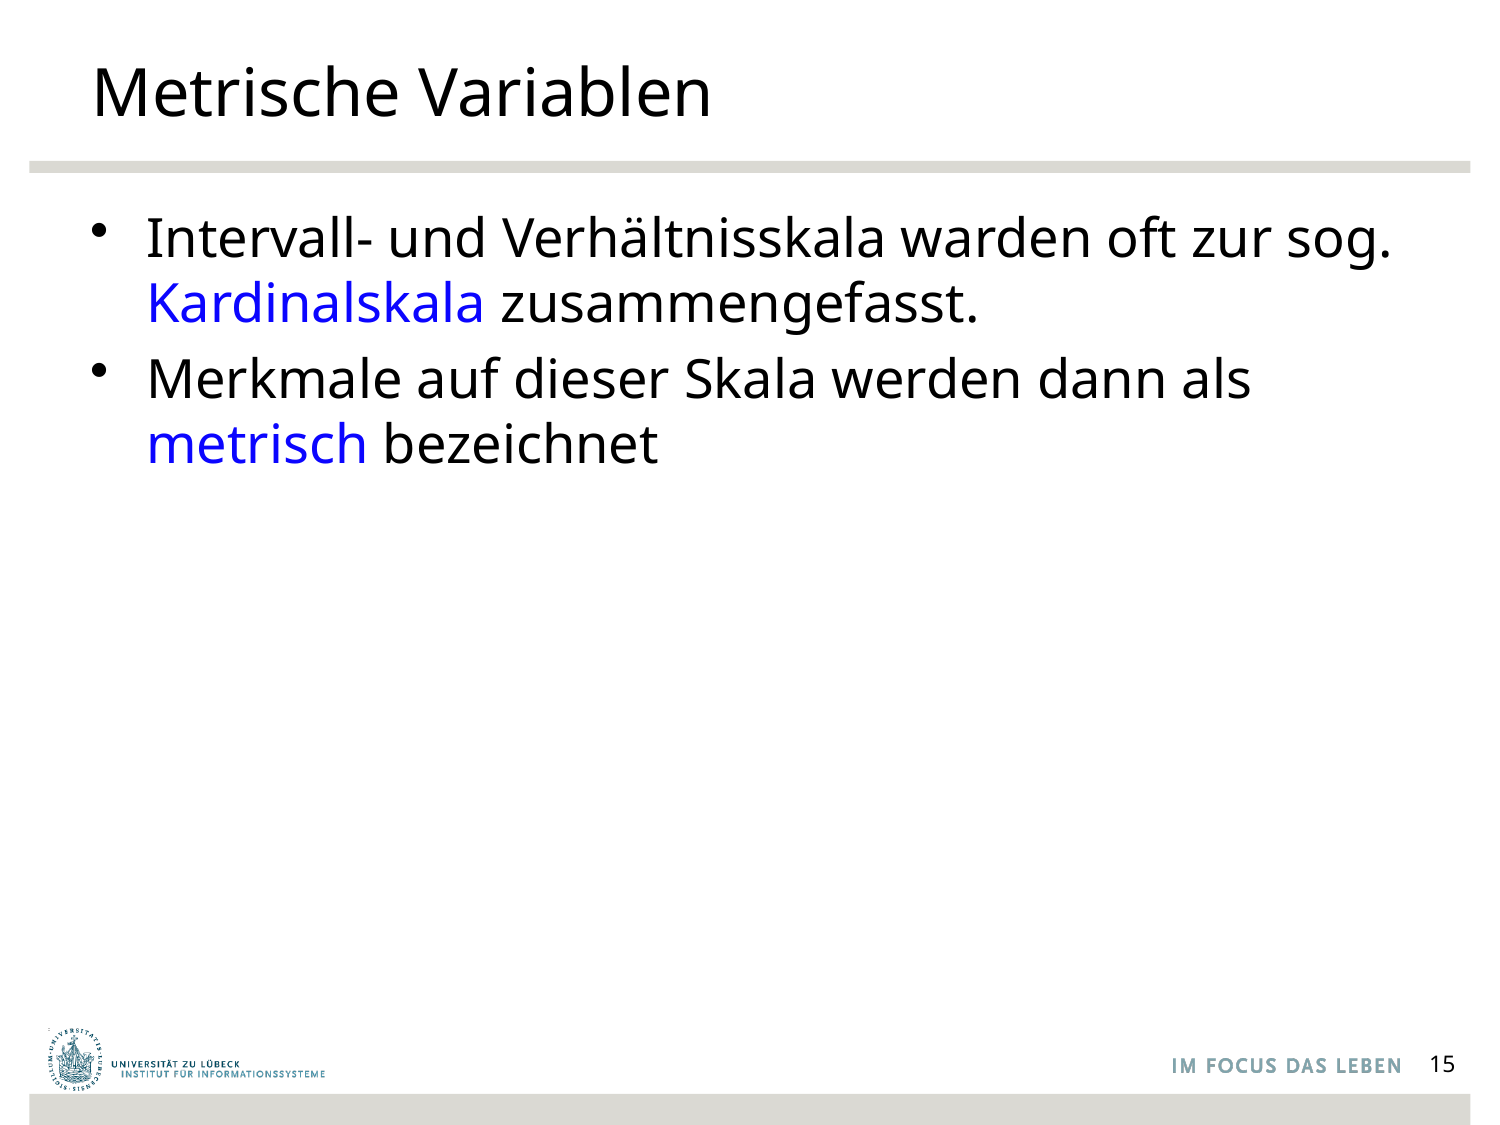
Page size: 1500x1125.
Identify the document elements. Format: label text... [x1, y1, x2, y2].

picture [1173, 1058, 1305, 1073]
list Intervall- und Verhältnisskala warden oft zur sog. Kardinalskala zusammengefasst. Merkmale auf dieser Skala werden dann als metrisch bezeichnet [75, 196, 1425, 1012]
slide_number 15 [1305, 1050, 1471, 1083]
title Metrische Variablen [76, 42, 1427, 126]
